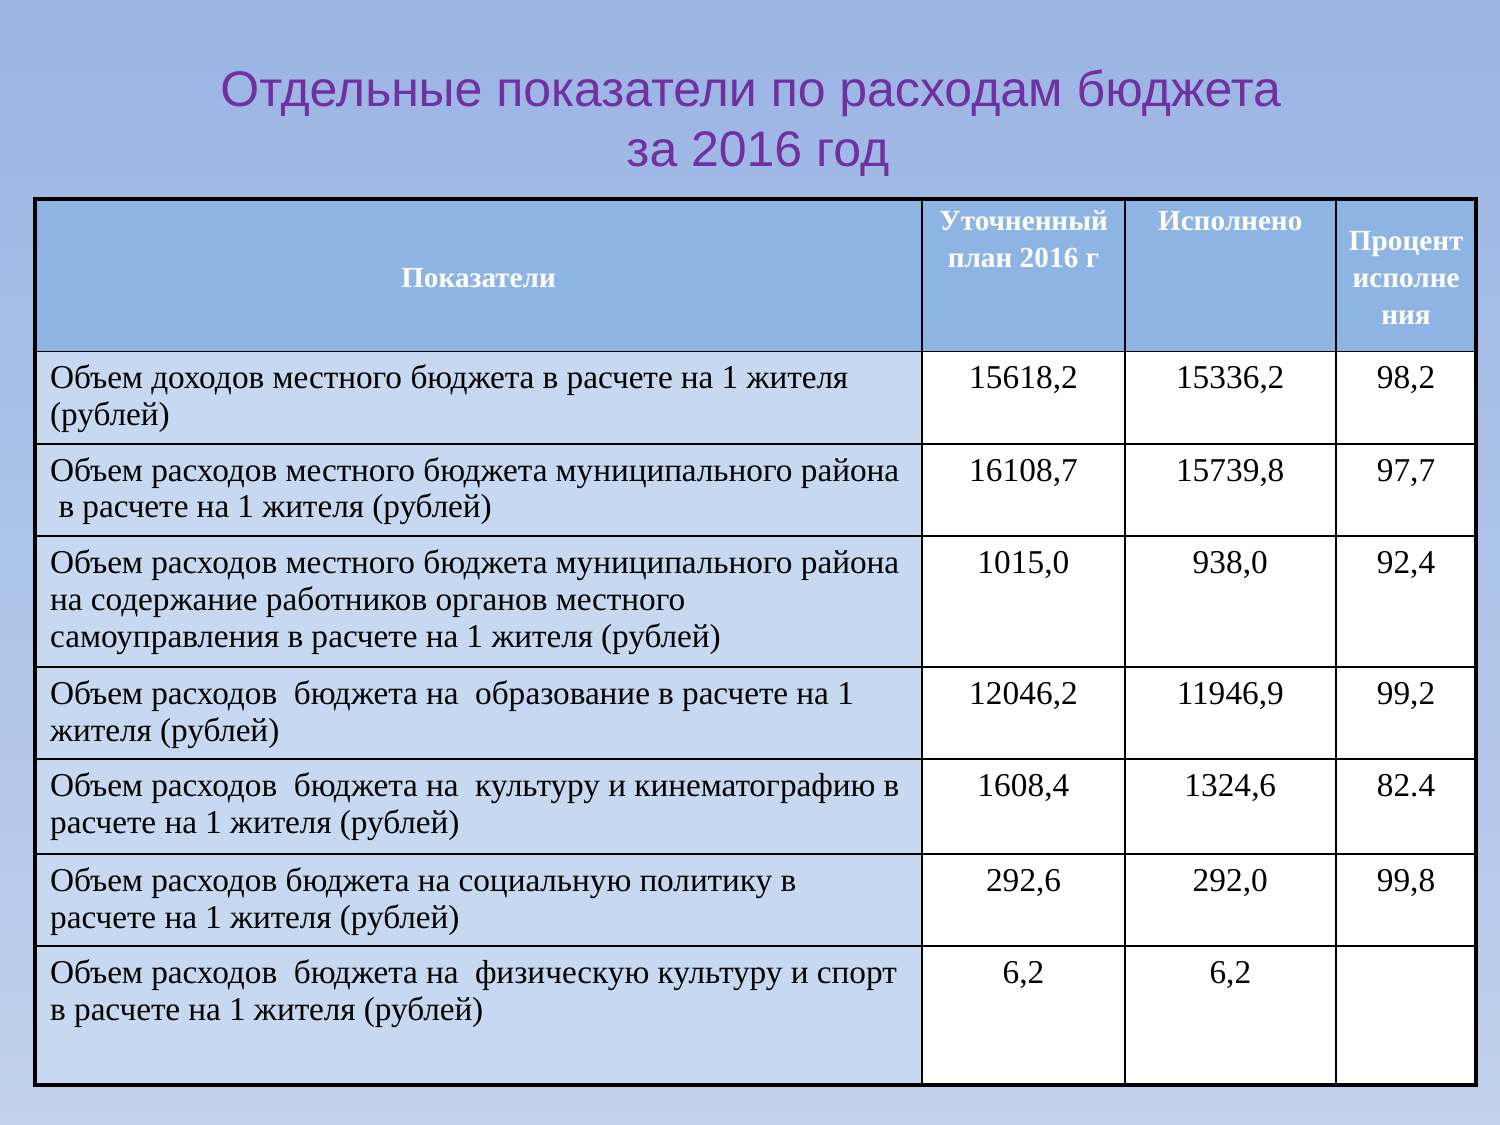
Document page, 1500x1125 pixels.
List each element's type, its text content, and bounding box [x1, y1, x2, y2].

title Отдельные показатели по расходам бюджета за 2016 год [76, 0, 1425, 197]
table_cell 99,8 [1337, 855, 1474, 945]
table_cell 82.4 [1337, 760, 1474, 853]
table_cell 99,2 [1337, 668, 1474, 758]
table_cell 98,2 [1337, 352, 1474, 443]
table_cell 292,6 [923, 855, 1124, 945]
table_cell 12046,2 [923, 668, 1124, 758]
table_cell Объем расходов бюджета на культуру и кинематографию в расчете на 1 жителя (рублей) [37, 760, 921, 853]
table_cell 11946,9 [1126, 668, 1335, 758]
table_cell 1324,6 [1126, 760, 1335, 853]
table_cell Объем расходов местного бюджета муниципального района в расчете на 1 жителя (рублей) [37, 445, 921, 535]
table_cell Объем расходов бюджета на образование в расчете на 1 жителя (рублей) [37, 668, 921, 758]
table_cell Объем расходов бюджета на социальную политику в расчете на 1 жителя (рублей) [37, 855, 921, 945]
table_cell 15618,2 [923, 352, 1124, 443]
table_cell Объем доходов местного бюджета в расчете на 1 жителя (рублей) [37, 352, 921, 443]
table_cell 97,7 [1337, 445, 1474, 535]
table_header Исполнено [1126, 201, 1335, 351]
table_cell 1608,4 [923, 760, 1124, 853]
table_header Показатели [37, 201, 921, 351]
table_cell 92,4 [1337, 537, 1474, 666]
table_cell 6,2 [923, 947, 1124, 1083]
table_cell 16108,7 [923, 445, 1124, 535]
table_cell Объем расходов местного бюджета муниципального района на содержание работников органов местного самоуправления в расчете на 1 жителя (рублей) [37, 537, 921, 666]
table_cell [1337, 947, 1474, 1083]
table_cell 292,0 [1126, 855, 1335, 945]
table_cell 15739,8 [1126, 445, 1335, 535]
table_cell 938,0 [1126, 537, 1335, 666]
table_cell Объем расходов бюджета на физическую культуру и спорт в расчете на 1 жителя (рублей) [37, 947, 921, 1083]
table_header Уточненный план 2016 г [923, 201, 1124, 351]
table_header Процент исполнения [1337, 201, 1474, 351]
table_cell 15336,2 [1126, 352, 1335, 443]
table_cell 6,2 [1126, 947, 1335, 1083]
table_cell 1015,0 [923, 537, 1124, 666]
